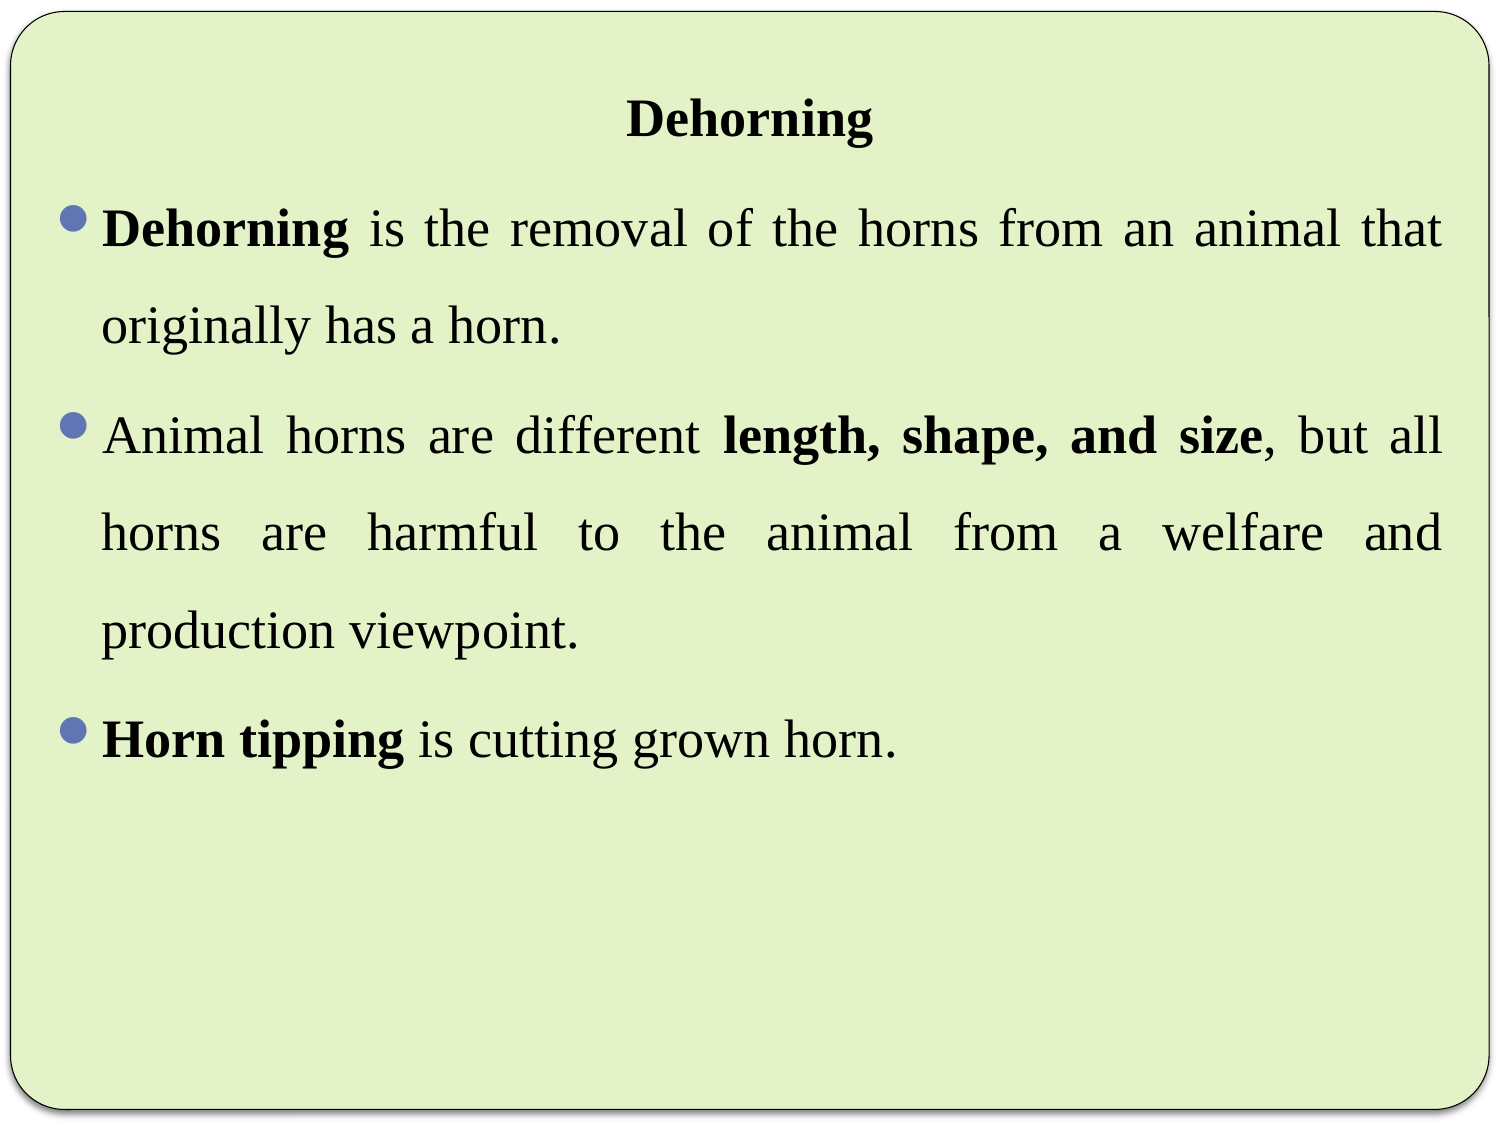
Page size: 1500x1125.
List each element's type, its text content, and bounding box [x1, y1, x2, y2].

list Dehorning Dehorning is the removal of the horns from an animal that originally has a horn. Animal horns are different length, shape, and size, but all horns are harmful to the animal from a welfare and production viewpoint. Horn tipping is cutting grown horn. [41, 42, 1459, 1083]
